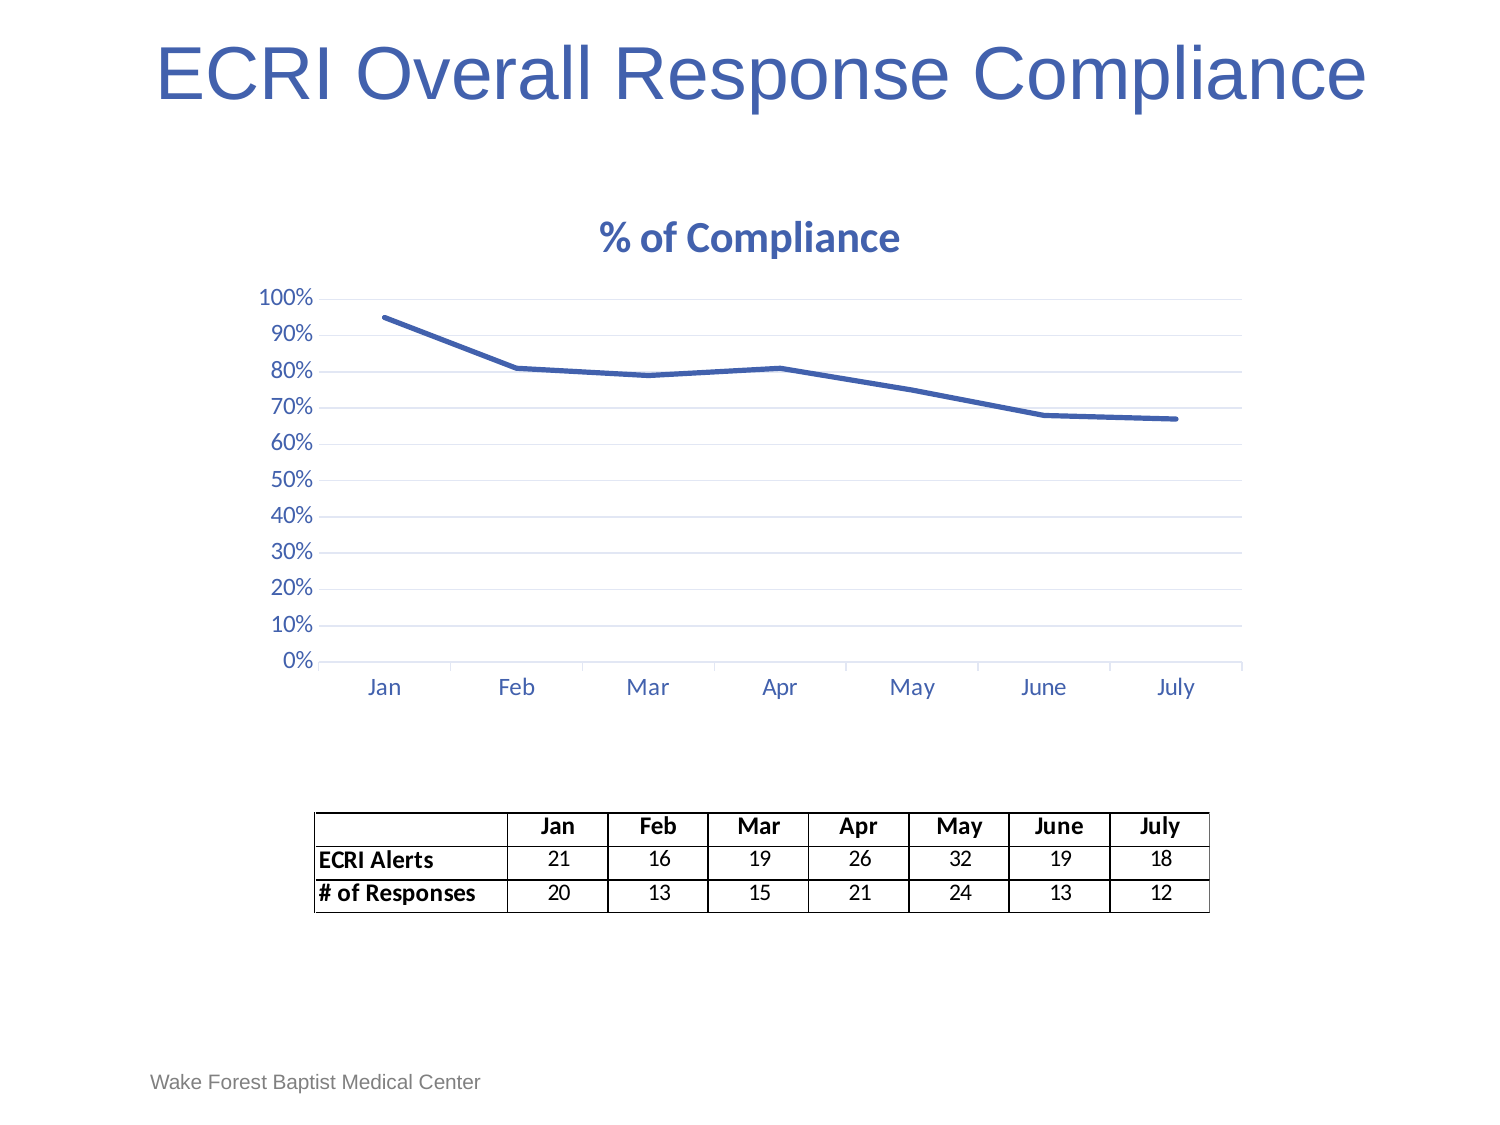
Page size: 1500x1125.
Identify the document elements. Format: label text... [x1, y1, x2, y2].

chart [237, 187, 1263, 713]
title ECRI Overall Response Compliance [125, 24, 1400, 116]
picture [313, 812, 1212, 915]
